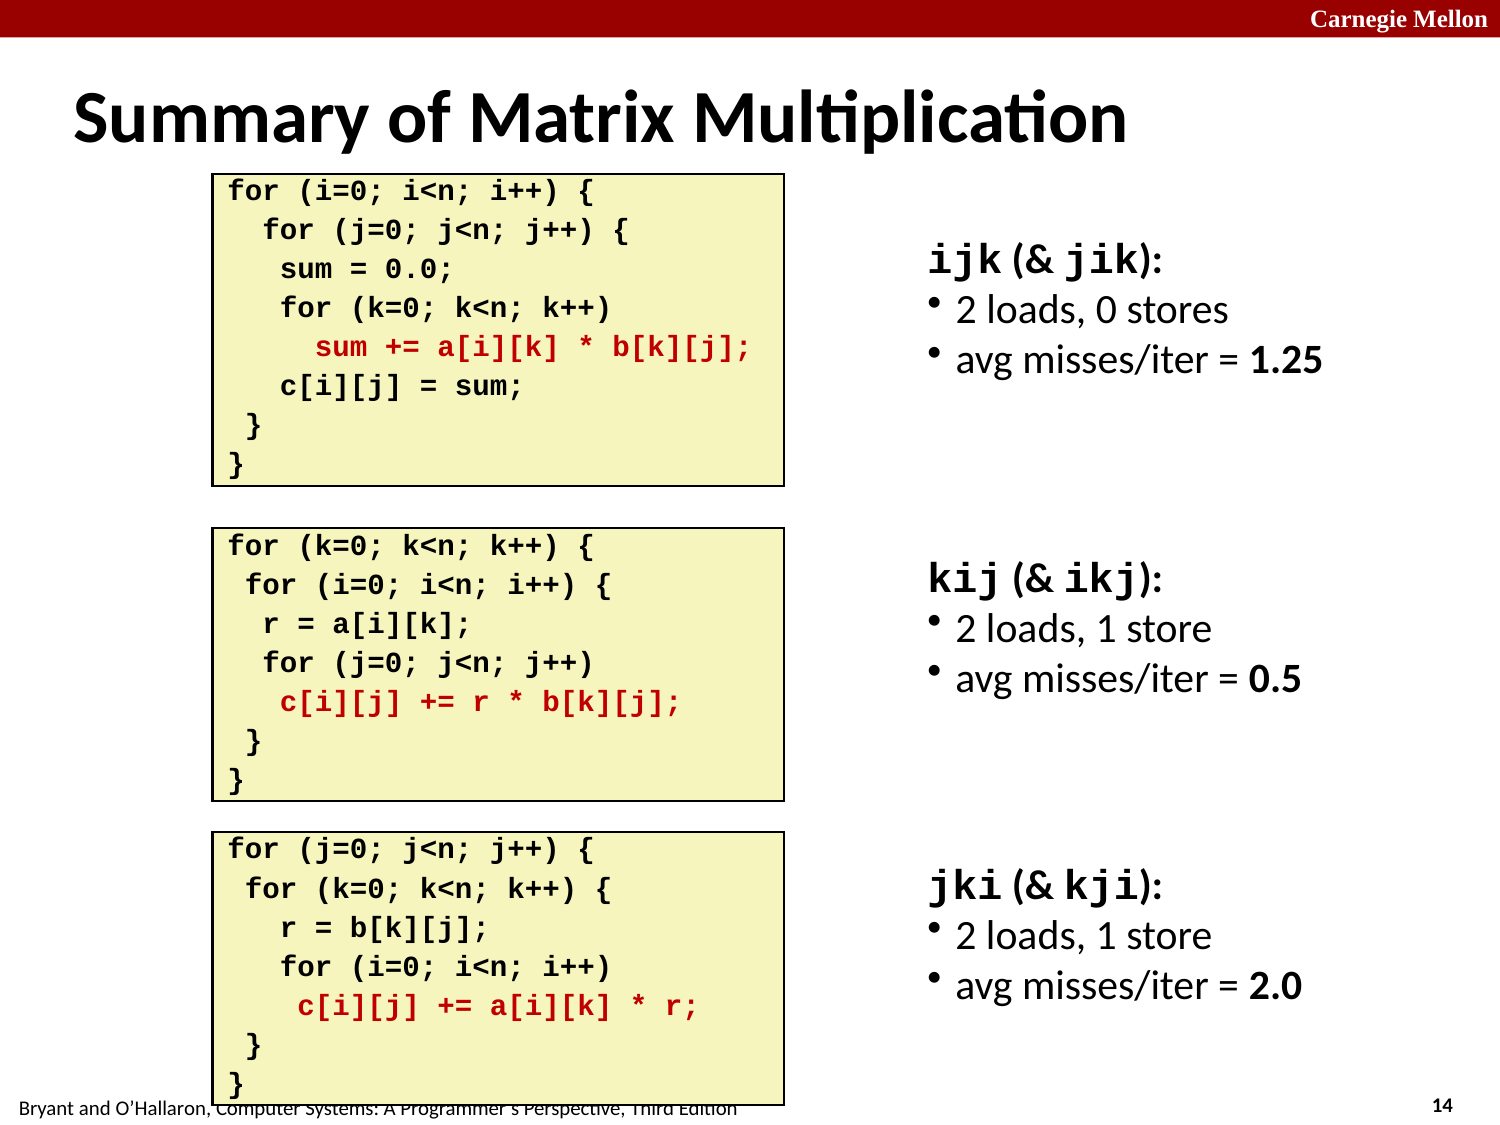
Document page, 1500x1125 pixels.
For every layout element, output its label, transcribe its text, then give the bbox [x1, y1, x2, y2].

text_box for (i=0; i<n; i++) { for (j=0; j<n; j++) { sum = 0.0; for (k=0; k<n; k++) sum += a[i][k] * b[k][j]; c[i][j] = sum; } } [212, 173, 784, 486]
text_box for (j=0; j<n; j++) { for (k=0; k<n; k++) { r = b[k][j]; for (i=0; i<n; i++) c[i][j] += a[i][k] * r; } } [212, 832, 784, 1106]
text_box jki (& kji): 2 loads, 1 store avg misses/iter = 2.0 [912, 850, 1318, 1016]
text_box kij (& ikj): 2 loads, 1 store avg misses/iter = 0.5 [912, 543, 1318, 709]
text_box for (k=0; k<n; k++) { for (i=0; i<n; i++) { r = a[i][k]; for (j=0; j<n; j++) c[i][j] += r * b[k][j]; } } [212, 528, 784, 802]
title Summary of Matrix Multiplication [58, 49, 1305, 176]
text_box ijk (& jik): 2 loads, 0 stores avg misses/iter = 1.25 [912, 224, 1339, 390]
